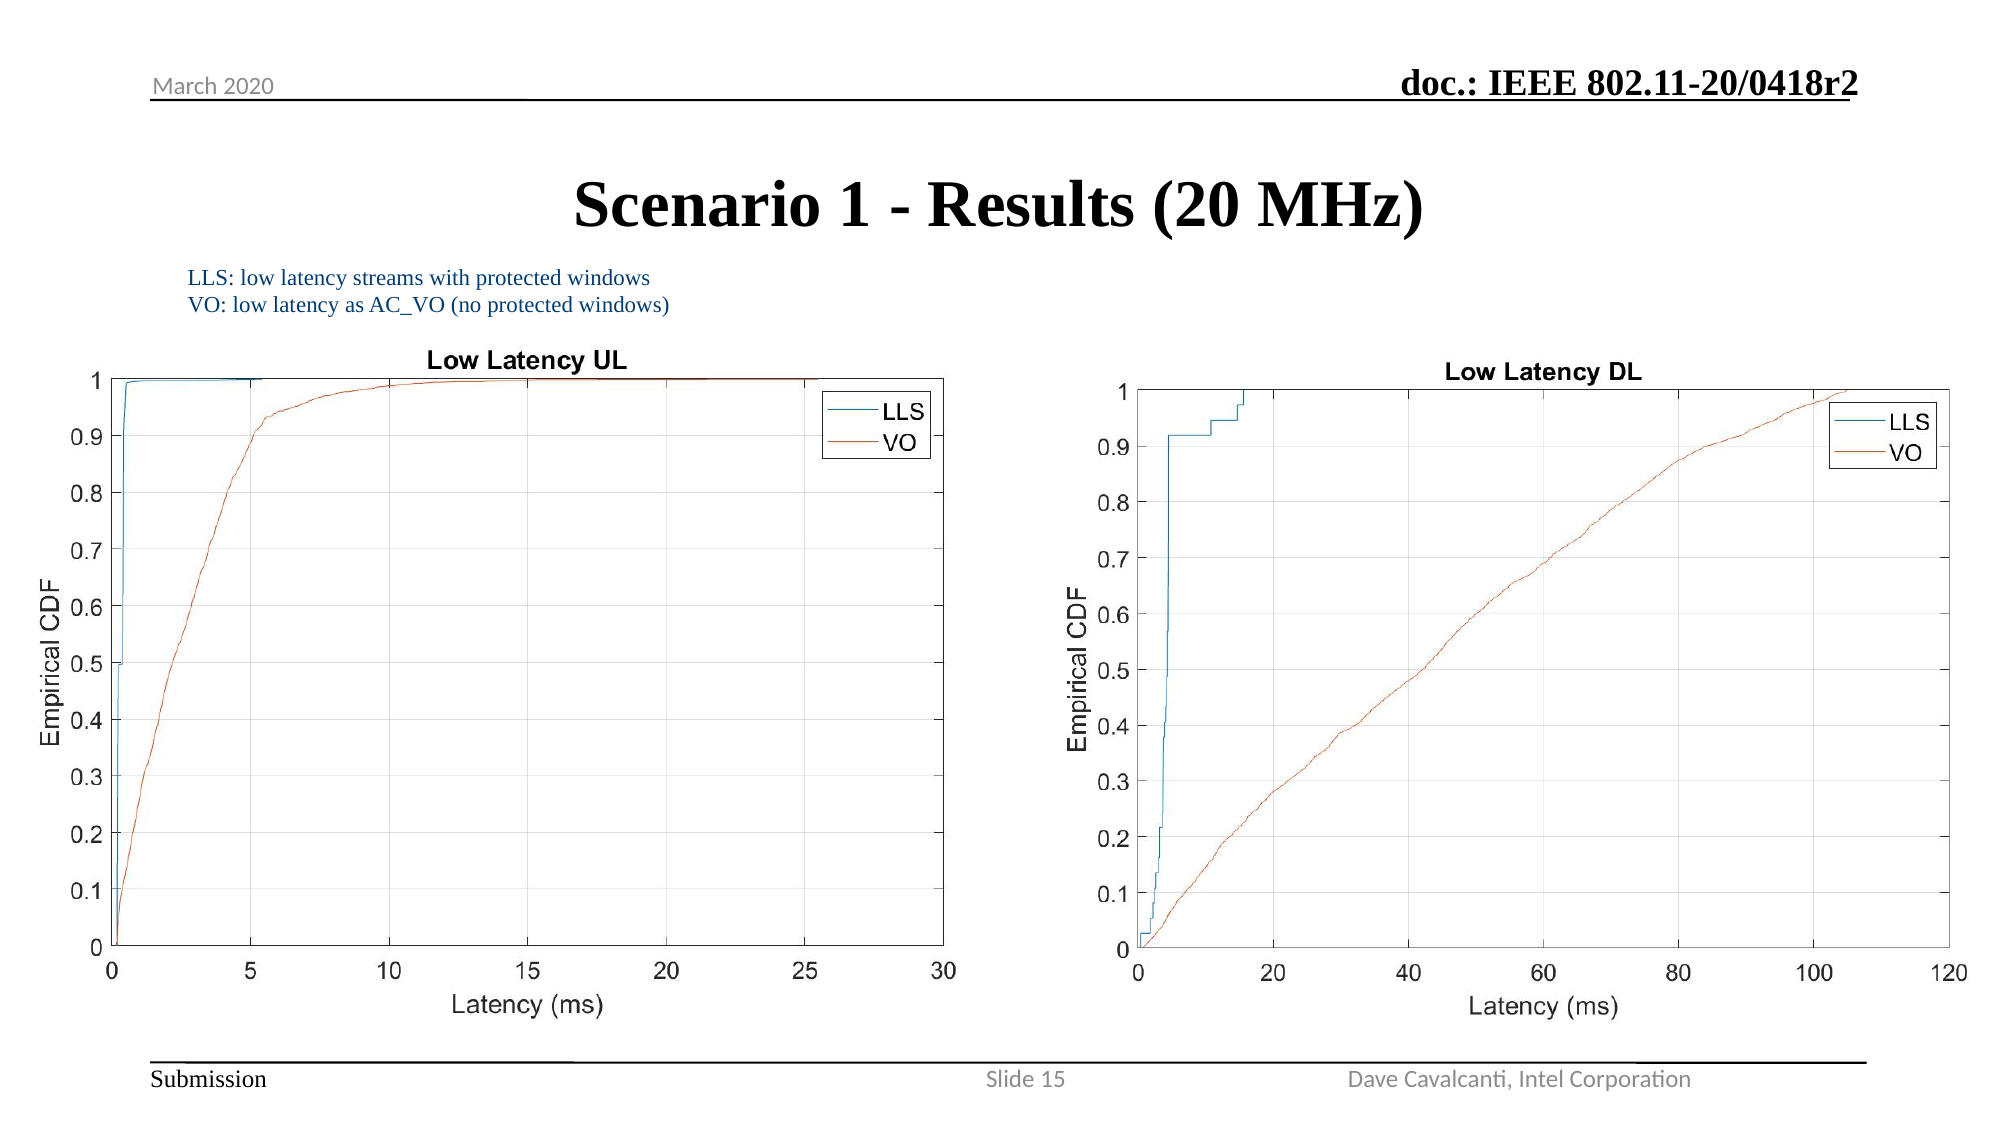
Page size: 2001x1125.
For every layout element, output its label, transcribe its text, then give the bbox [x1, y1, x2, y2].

footer Dave Cavalcanti, Intel Corporation [1171, 1061, 1869, 1093]
slide_number Slide 15 [950, 1061, 1067, 1123]
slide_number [152, 54, 563, 100]
text_box LLS: low latency streams with protected windows VO: low latency as AC_VO (no protected windows) [187, 262, 985, 318]
picture [1033, 338, 1976, 1045]
title Scenario 1 - Results (20 MHz) [149, 112, 1850, 288]
picture [5, 326, 961, 1044]
